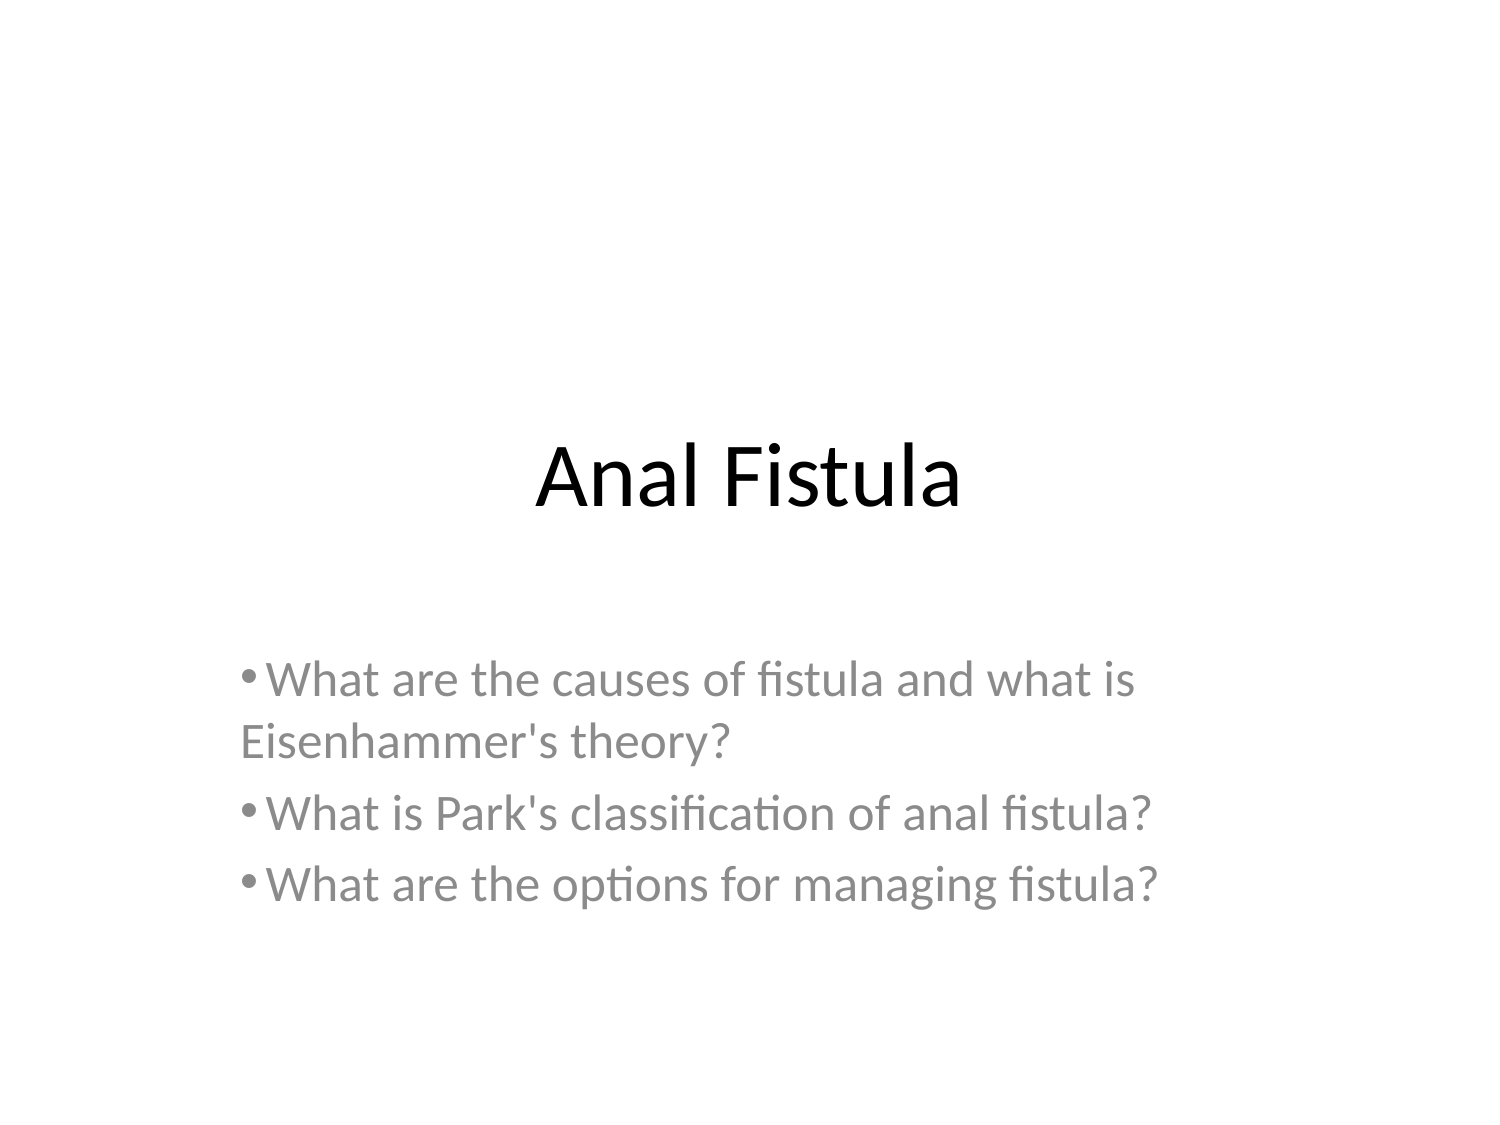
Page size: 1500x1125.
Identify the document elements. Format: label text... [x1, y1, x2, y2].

subtitle What are the causes of fistula and what is Eisenhammer's theory? What is Park's classification of anal fistula? What are the options for managing fistula? [225, 637, 1275, 925]
title Anal Fistula [112, 349, 1388, 591]
